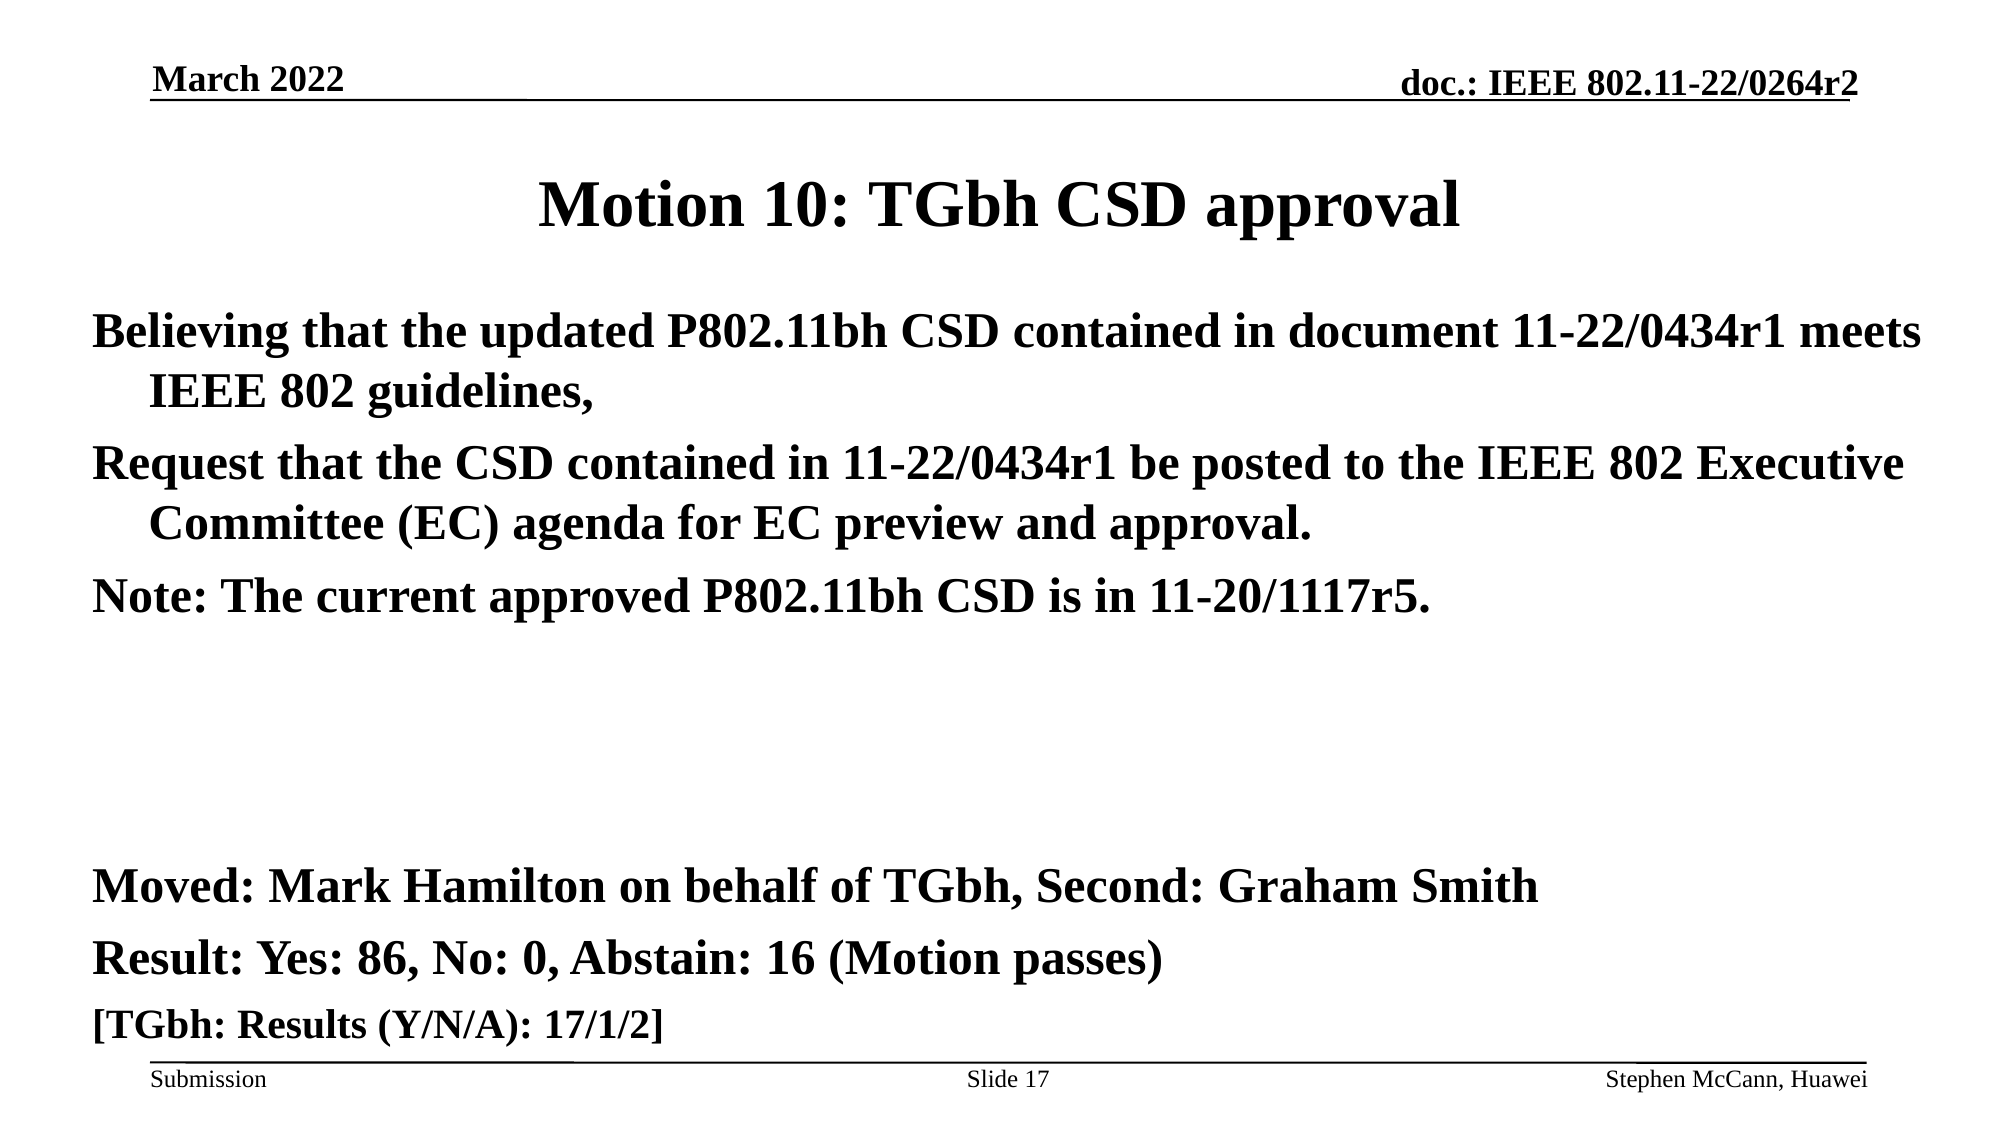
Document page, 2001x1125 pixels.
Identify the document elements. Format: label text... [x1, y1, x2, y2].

title Motion 10: TGbh CSD approval [149, 112, 1850, 288]
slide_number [152, 54, 563, 100]
footer Stephen McCann, Huawei [1171, 1061, 1869, 1093]
slide_number Slide 17 [950, 1061, 1067, 1123]
list Believing that the updated P802.11bh CSD contained in document 11-22/0434r1 meets IEEE 802 guidelines, Request that the CSD contained in 11-22/0434r1 be posted to the IEEE 802 Executive Committee (EC) agenda for EC preview and approval. Note: The current approved P802.11bh CSD is in 11-20/1117r5. Moved: Mark Hamilton on behalf of TGbh, Second: Graham Smith Result: Yes: 86, No: 0, Abstain: 16 (Motion passes) [TGbh: Results (Y/N/A): 17/1/2] [76, 289, 1940, 1063]
